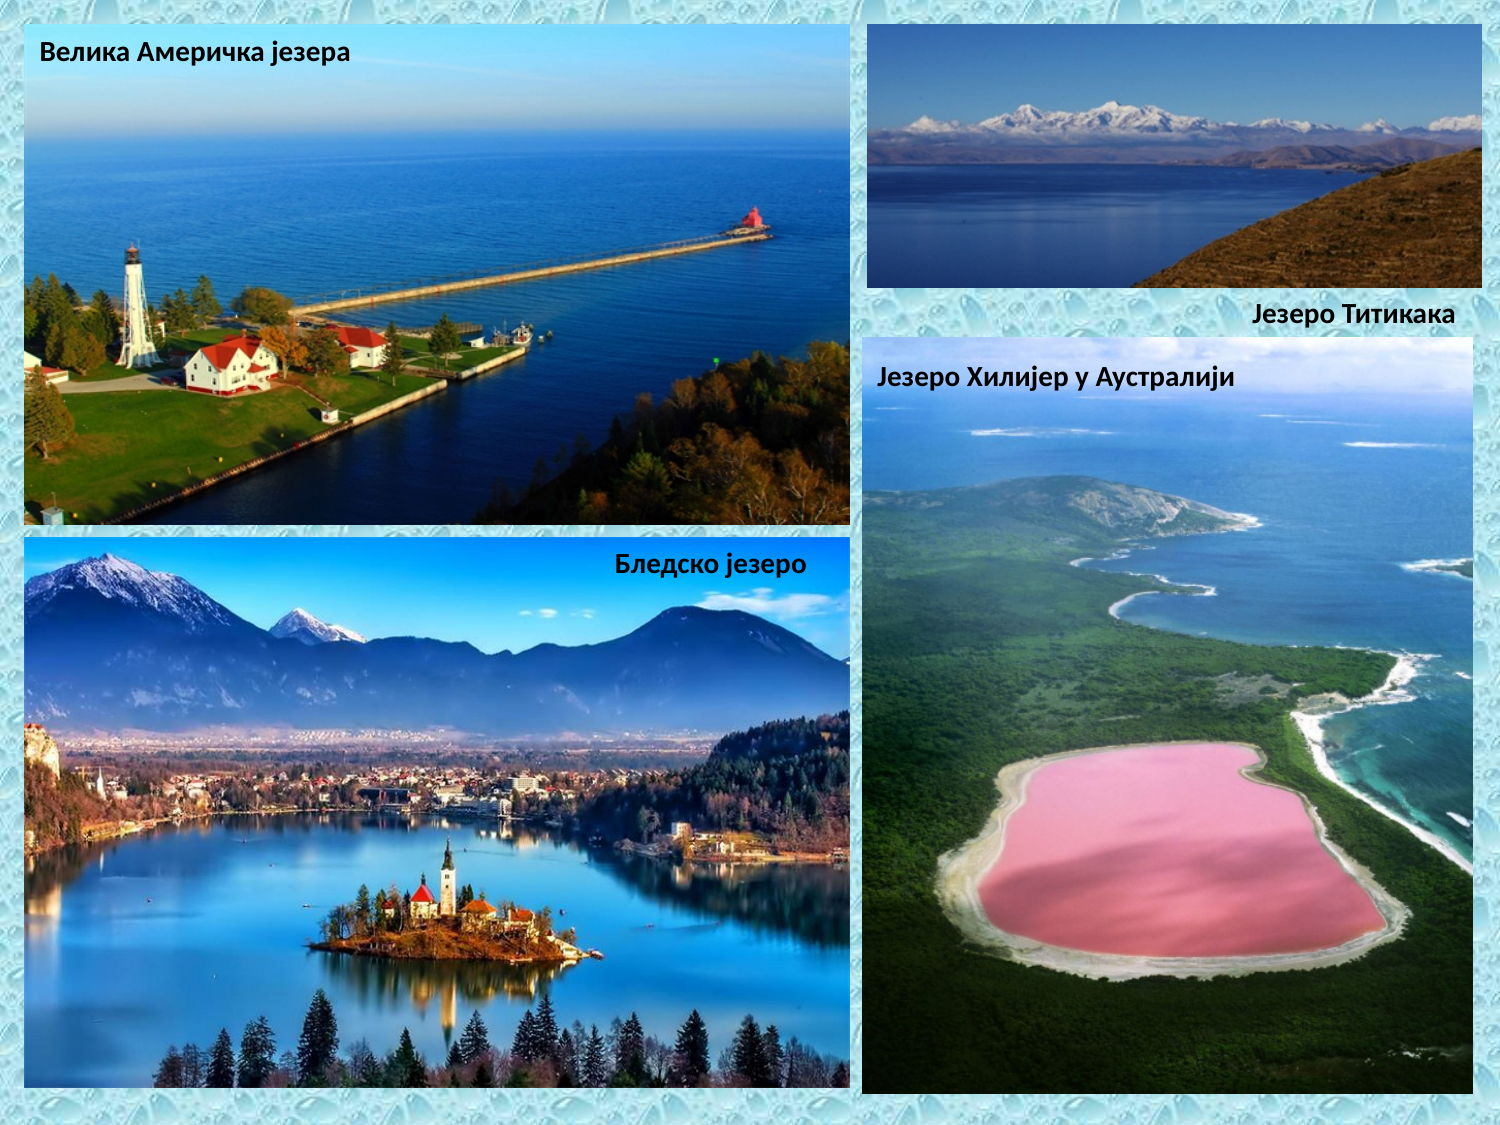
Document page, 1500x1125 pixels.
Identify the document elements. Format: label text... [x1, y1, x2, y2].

text_box Језеро Титикака [1237, 297, 1475, 338]
picture [0, 0, 1500, 1125]
footer Гордана Васић [512, 1042, 868, 1103]
